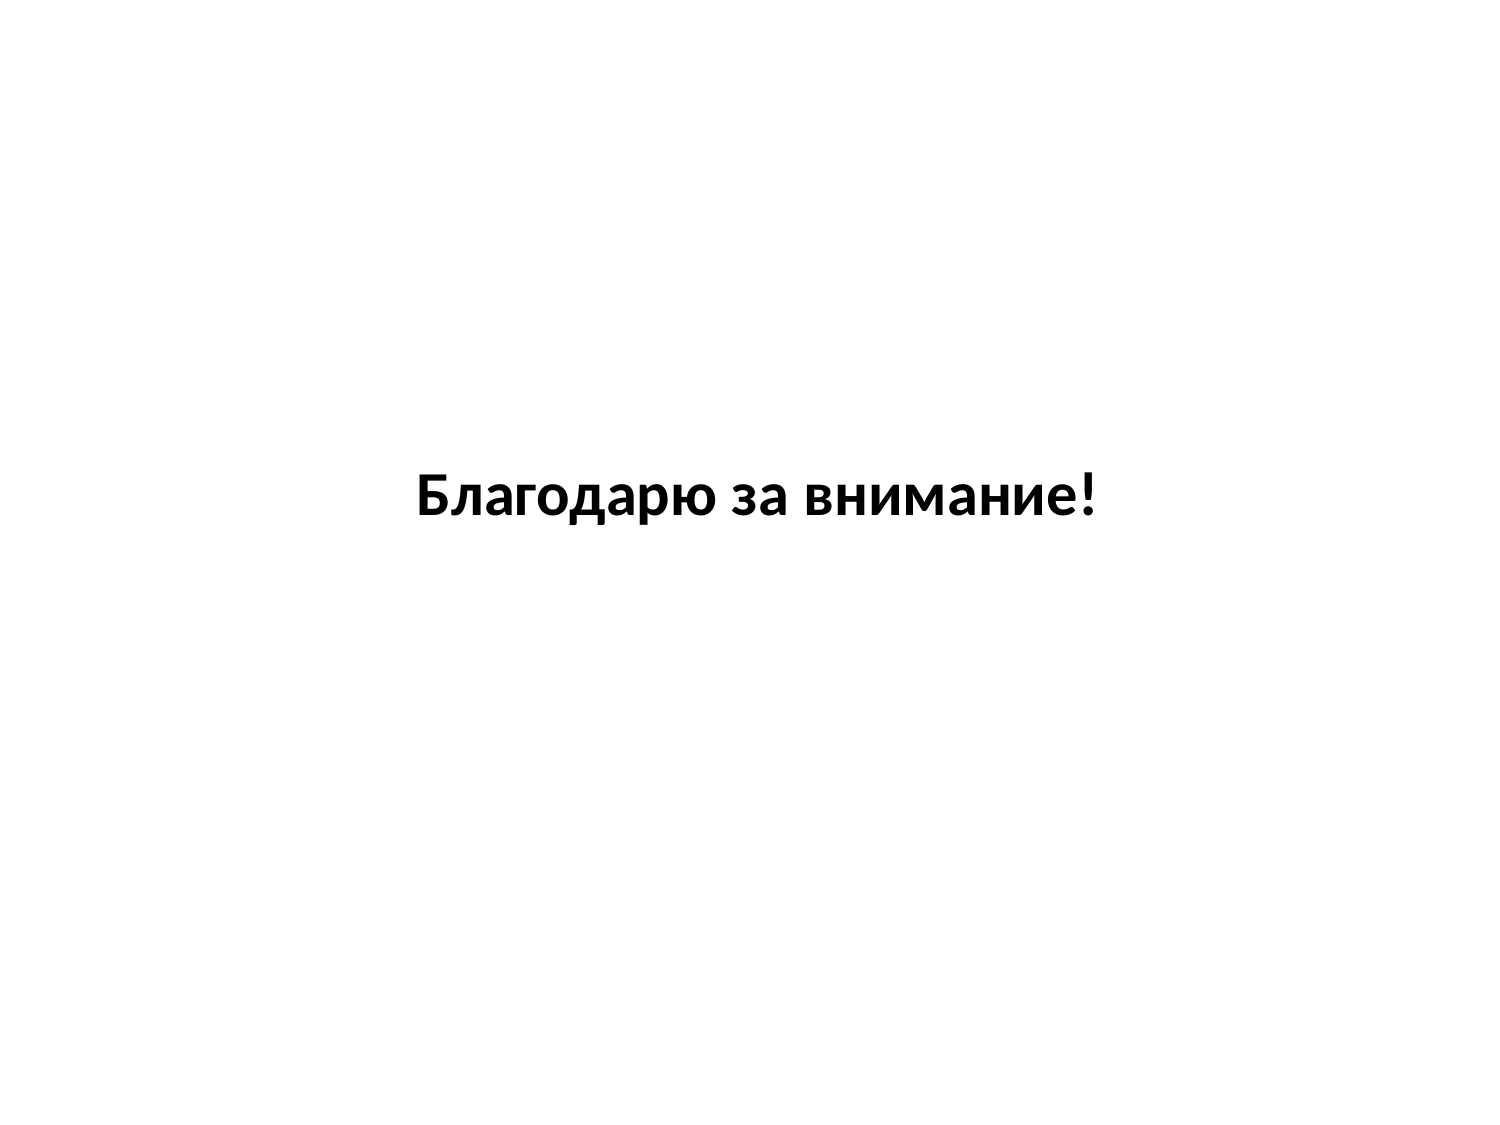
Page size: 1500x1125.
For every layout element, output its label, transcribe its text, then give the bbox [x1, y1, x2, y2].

text_box Благодарю за внимание! [289, 160, 1152, 606]
